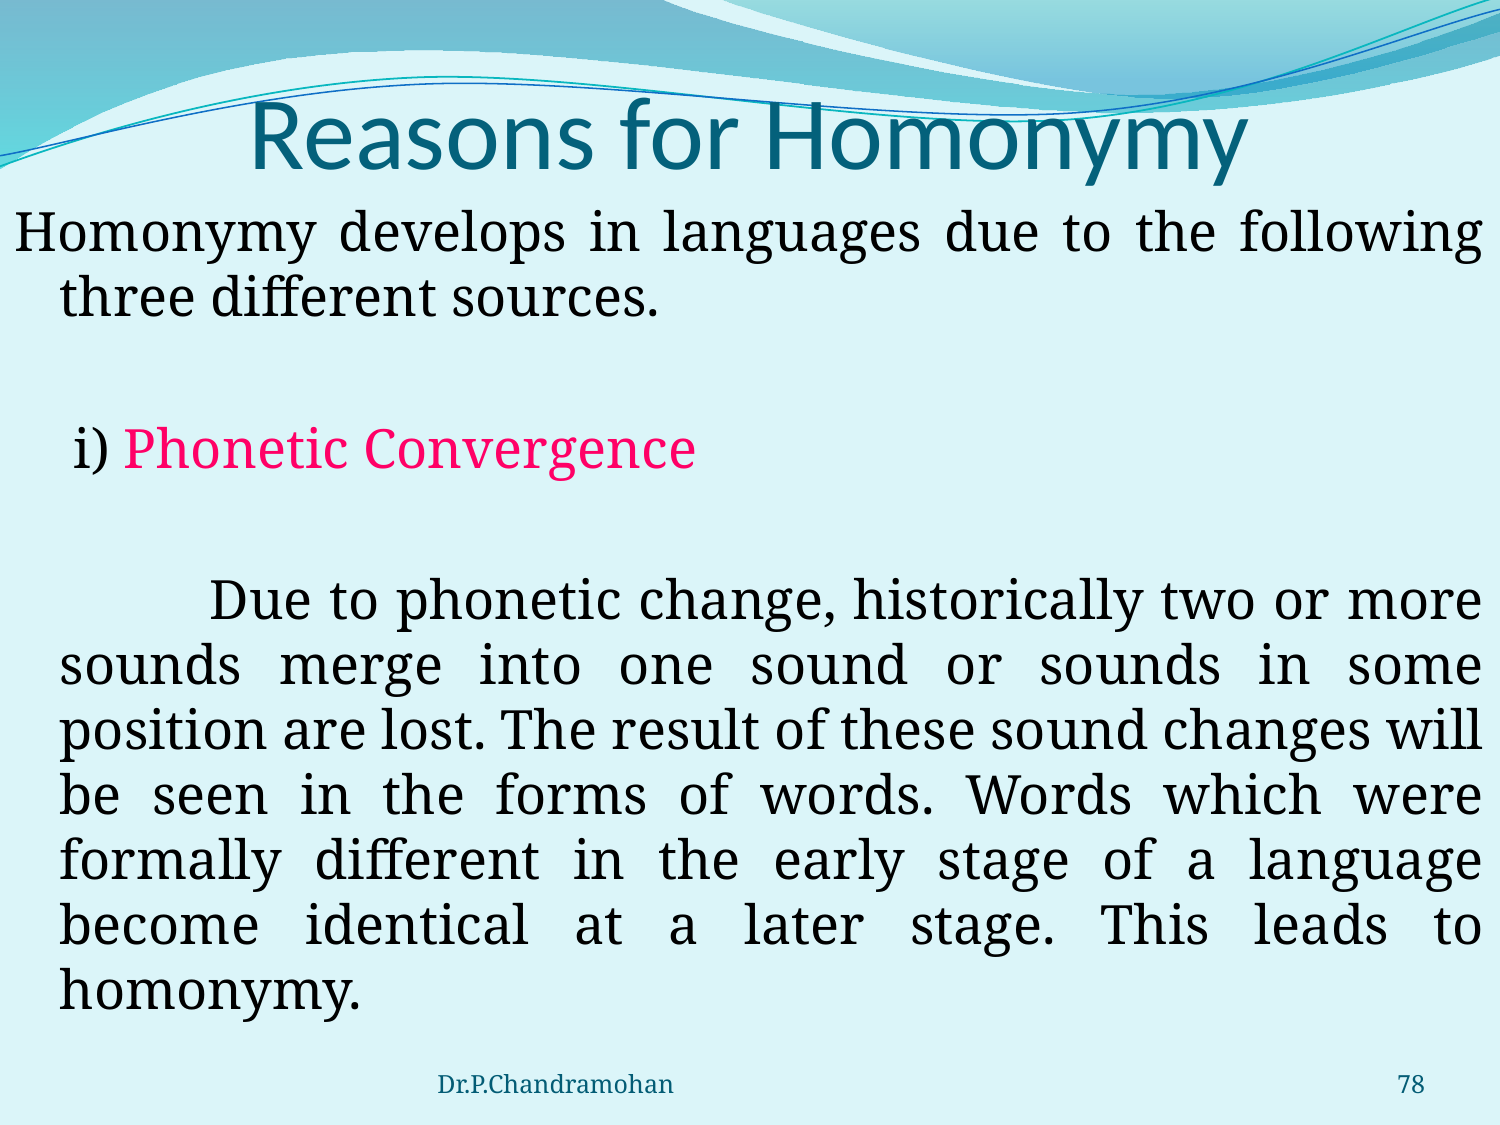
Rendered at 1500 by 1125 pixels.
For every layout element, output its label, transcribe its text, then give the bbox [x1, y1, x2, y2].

title Reasons for Homonymy [75, 2, 1425, 190]
footer Dr.P.Chandramohan [437, 1042, 988, 1103]
list Homonymy develops in languages due to the following three different sources. i) Phonetic Convergence Due to phonetic change, historically two or more sounds merge into one sound or sounds in some position are lost. The result of these sound changes will be seen in the forms of words. Words which were formally different in the early stage of a language become identical at a later stage. This leads to homonymy. [0, 190, 1500, 1103]
slide_number 78 [1299, 1042, 1425, 1103]
